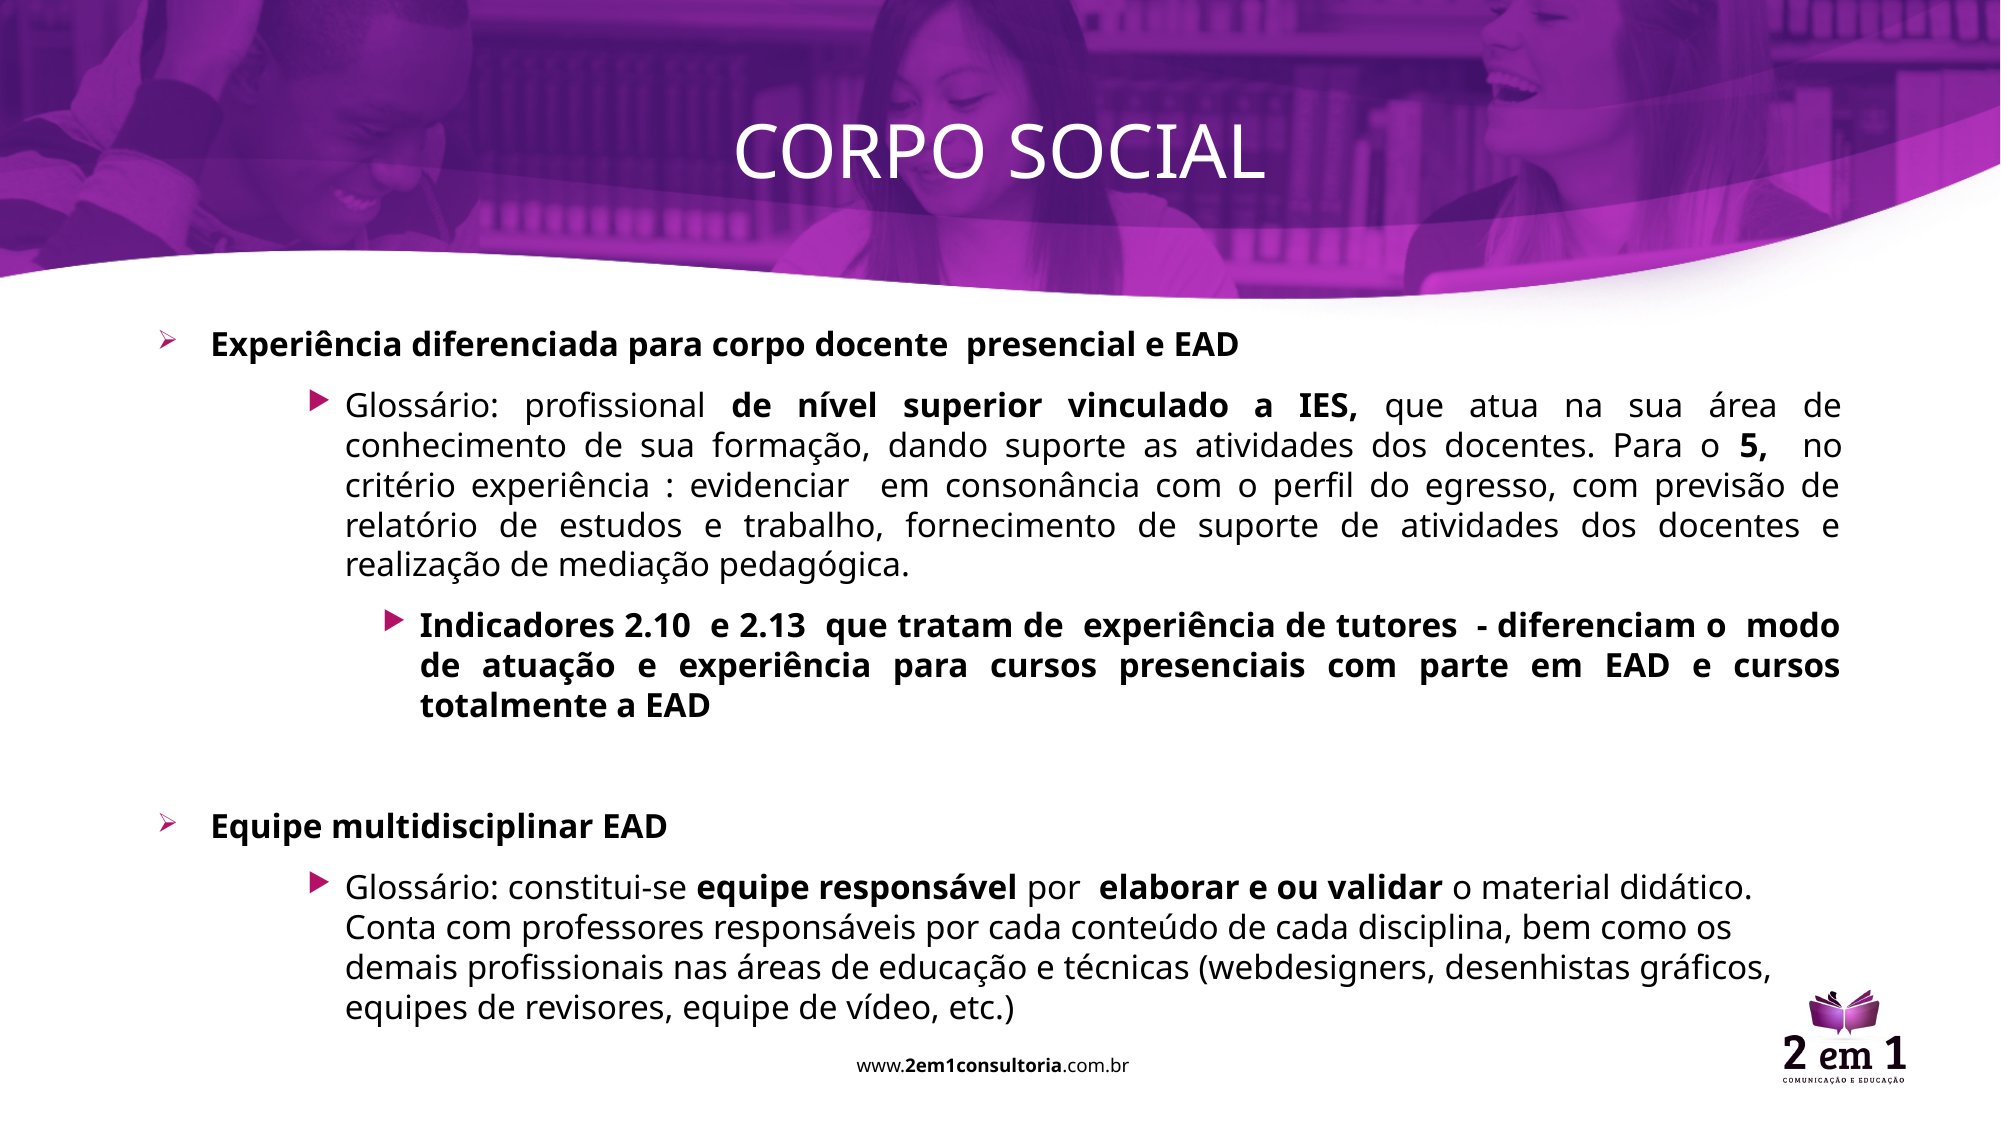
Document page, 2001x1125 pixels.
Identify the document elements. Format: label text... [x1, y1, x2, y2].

list Experiência diferenciada para corpo docente presencial e EAD Glossário: profissional de nível superior vinculado a IES, que atua na sua área de conhecimento de sua formação, dando suporte as atividades dos docentes. Para o 5, no critério experiência : evidenciar em consonância com o perfil do egresso, com previsão de relatório de estudos e trabalho, fornecimento de suporte de atividades dos docentes e realização de mediação pedagógica. Indicadores 2.10 e 2.13 que tratam de experiência de tutores - diferenciam o modo de atuação e experiência para cursos presenciais com parte em EAD e cursos totalmente a EAD Equipe multidisciplinar EAD Glossário: constitui-se equipe responsável por elaborar e ou validar o material didático. Conta com professores responsáveis por cada conteúdo de cada disciplina, bem como os demais profissionais nas áreas de educação e técnicas (webdesigners, desenhistas gráficos, equipes de revisores, equipe de vídeo, etc.) [142, 315, 1858, 1047]
text_box www.2em1consultoria.com.br [841, 1047, 1159, 1086]
text_box CORPO SOCIAL [185, 90, 1815, 207]
picture [0, 0, 2001, 1125]
